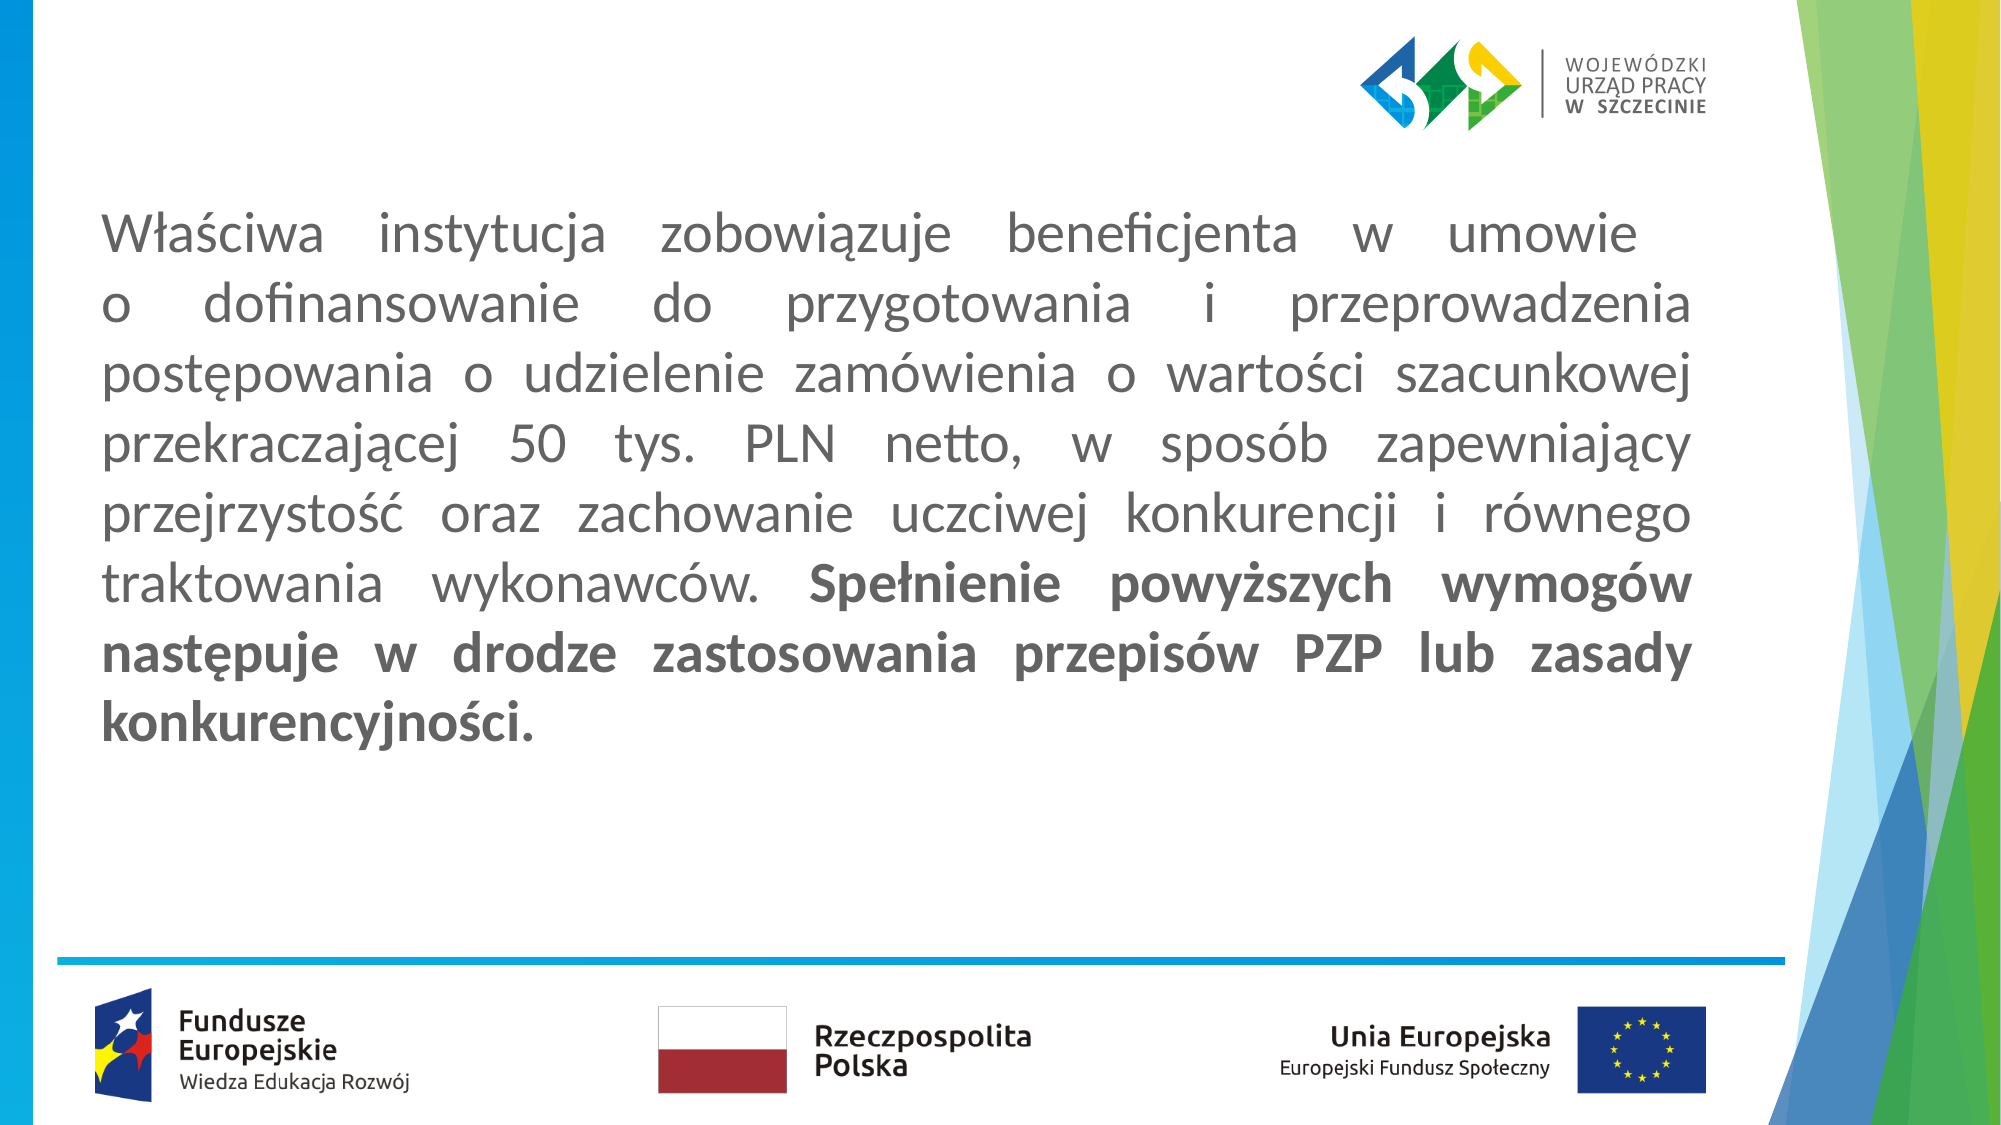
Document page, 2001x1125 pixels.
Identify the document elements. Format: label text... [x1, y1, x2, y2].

list Właściwa instytucja zobowiązuje beneficjenta w umowie o dofinansowanie do przygotowania i przeprowadzenia postępowania o udzielenie zamówienia o wartości szacunkowej przekraczającej 50 tys. PLN netto, w sposób zapewniający przejrzystość oraz zachowanie uczciwej konkurencji i równego traktowania wykonawców. Spełnienie powyższych wymogów następuje w drodze zastosowania przepisów PZP lub zasady konkurencyjności. [86, 186, 1709, 906]
picture [95, 988, 1706, 1102]
picture [1360, 36, 1706, 131]
